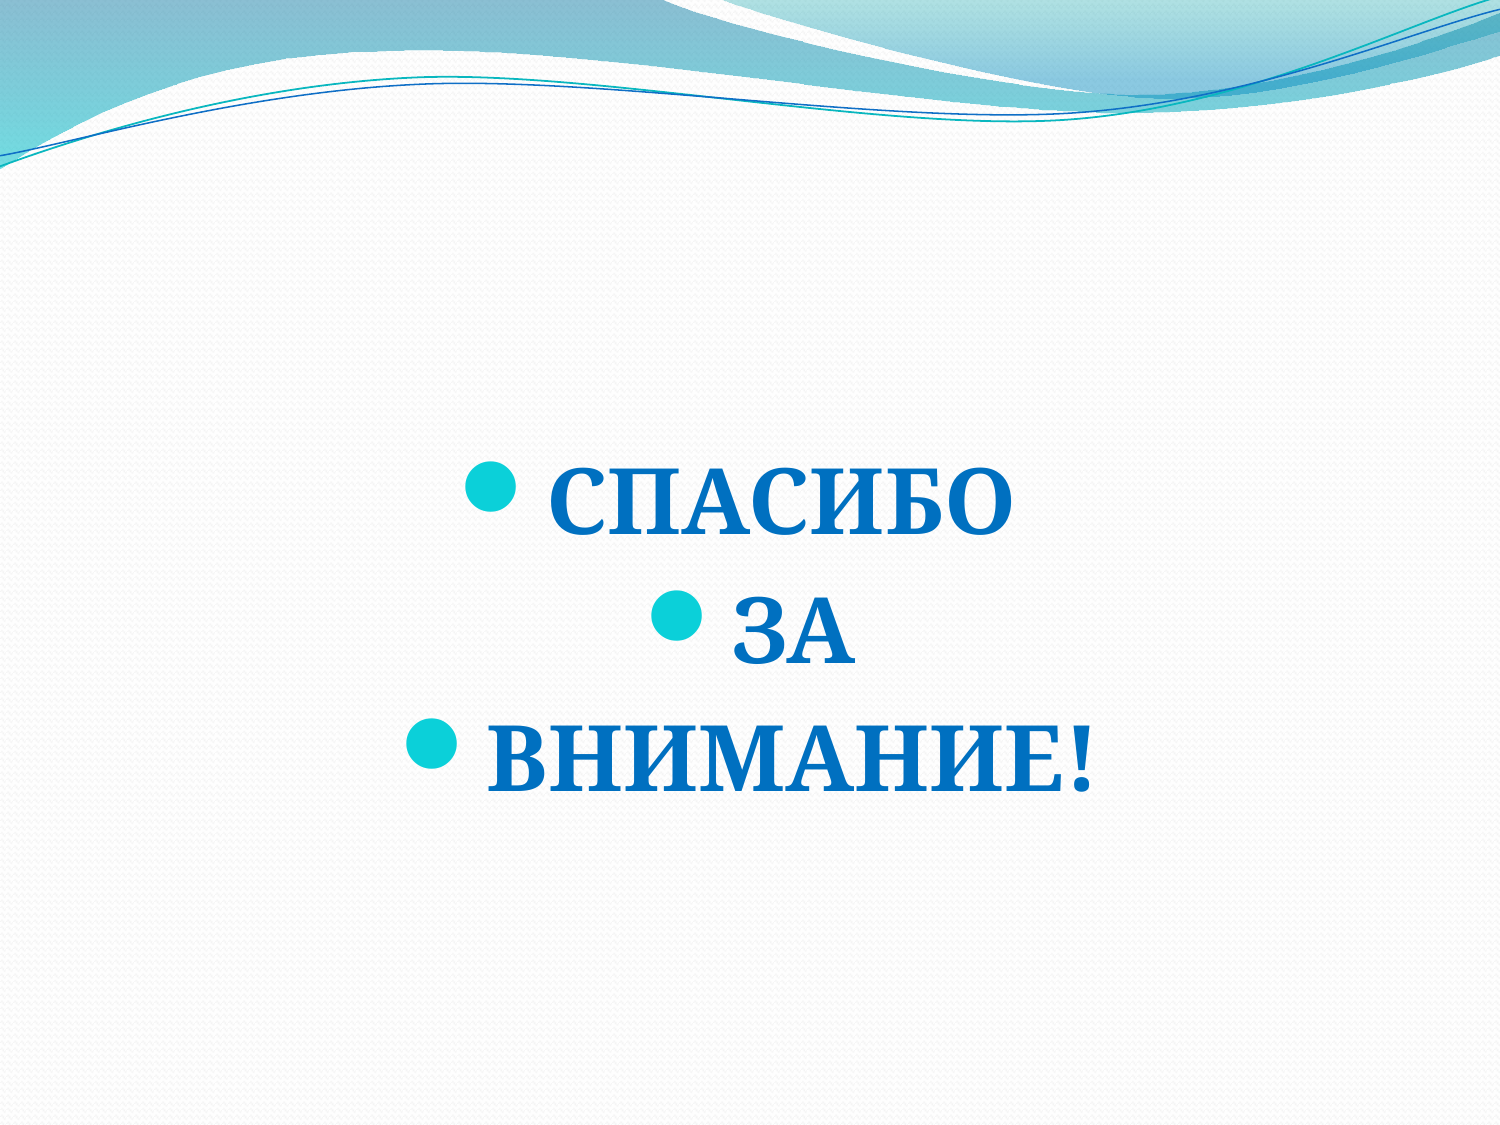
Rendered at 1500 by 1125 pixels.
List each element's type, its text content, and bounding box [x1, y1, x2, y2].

list СПАСИБО ЗА ВНИМАНИЕ! [75, 317, 1425, 1038]
